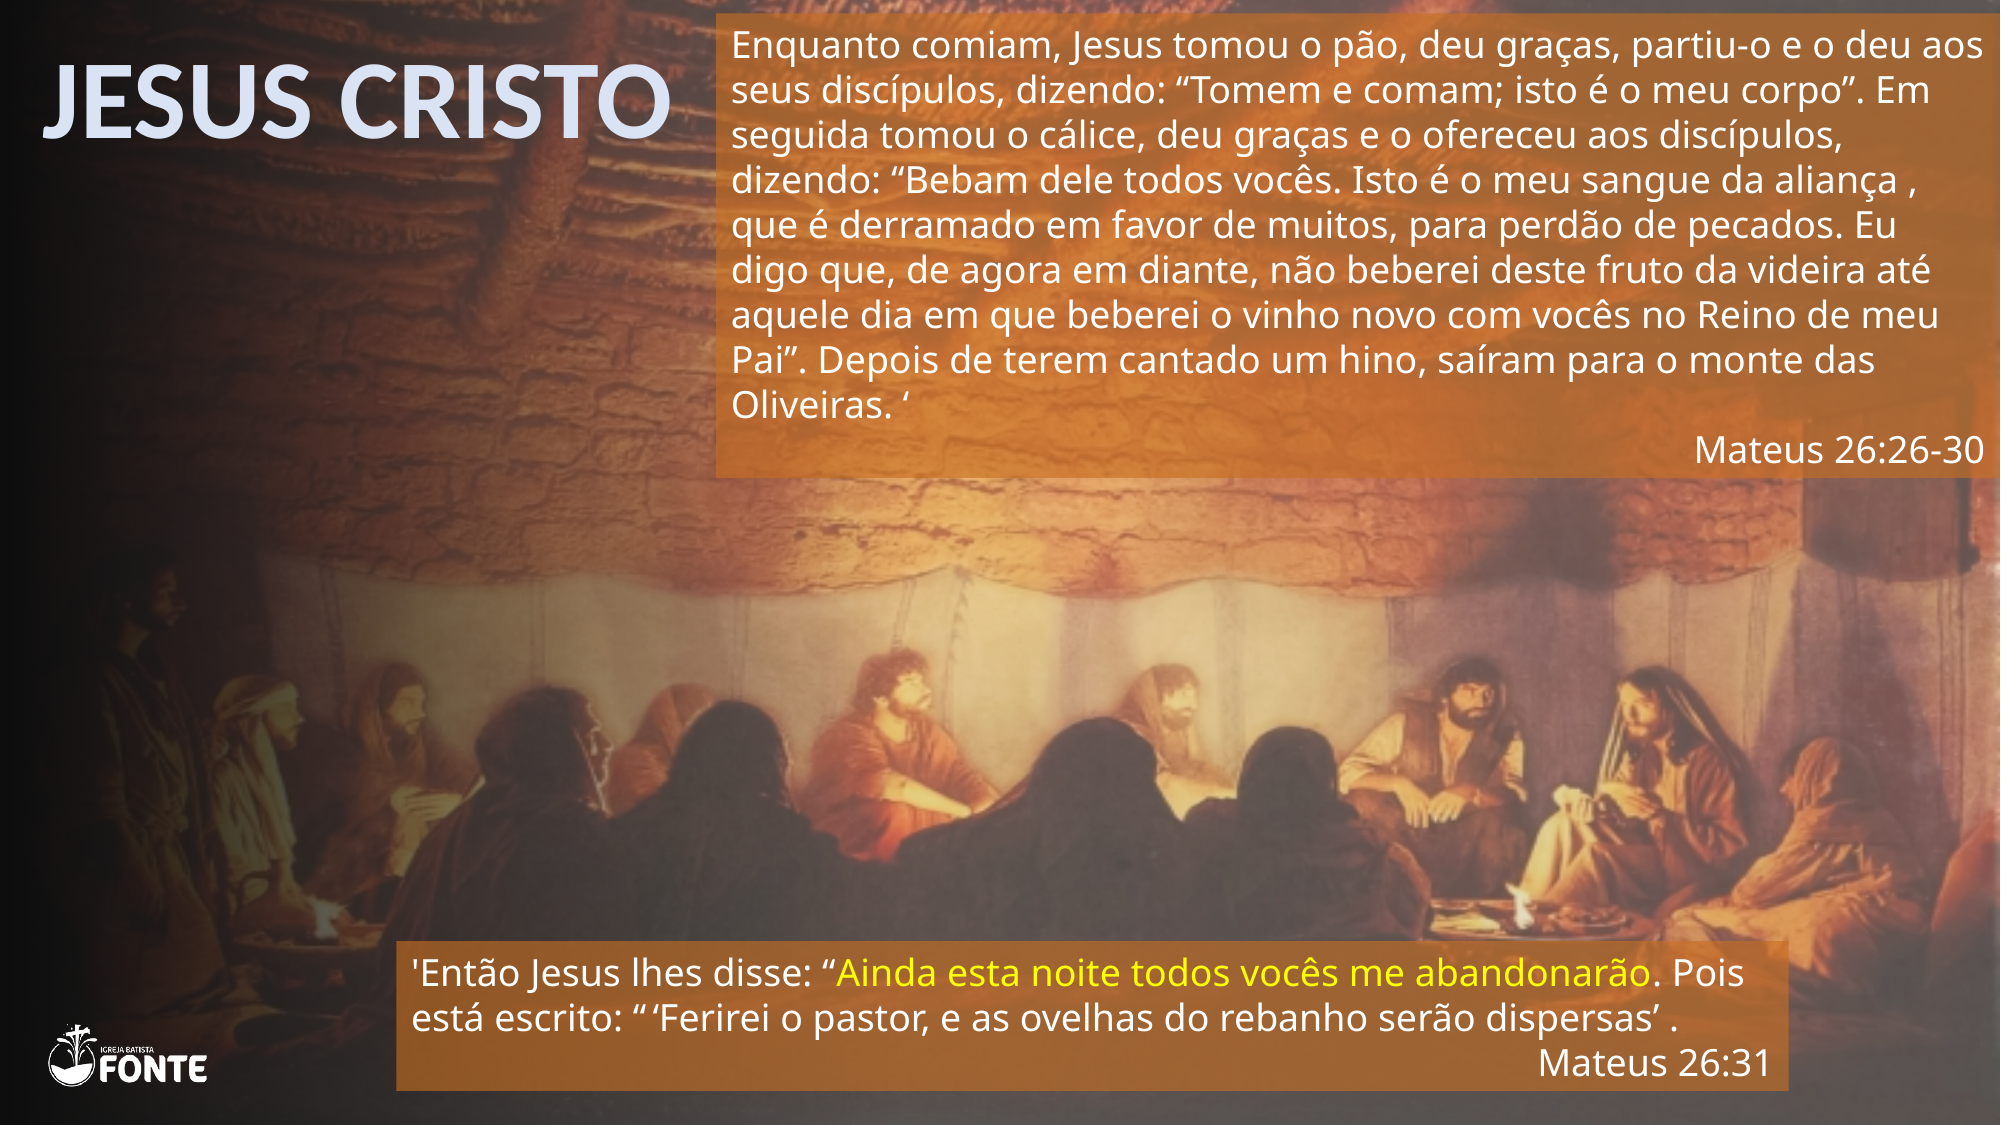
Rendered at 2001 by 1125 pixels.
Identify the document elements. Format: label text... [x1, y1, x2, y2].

picture [45, 1020, 210, 1090]
text_box JESUS CRISTO [27, 19, 689, 169]
text_box [0, 0, 2000, 1125]
text_box 'Então Jesus lhes disse: “Ainda esta noite todos vocês me abandonarão. Pois está escrito: “ ‘Ferirei o pastor, e as ovelhas do rebanho serão dispersas’ . Mateus 26:31 [396, 941, 1789, 1091]
text_box Enquanto comiam, Jesus tomou o pão, deu graças, partiu-o e o deu aos seus discípulos, dizendo: “Tomem e comam; isto é o meu corpo”. Em seguida tomou o cálice, deu graças e o ofereceu aos discípulos, dizendo: “Bebam dele todos vocês. Isto é o meu sangue da aliança , que é derramado em favor de muitos, para perdão de pecados. Eu digo que, de agora em diante, não beberei deste fruto da videira até aquele dia em que beberei o vinho novo com vocês no Reino de meu Pai”. Depois de terem cantado um hino, saíram para o monte das Oliveiras. ‘ Mateus 26:26-30 [716, 13, 2000, 478]
